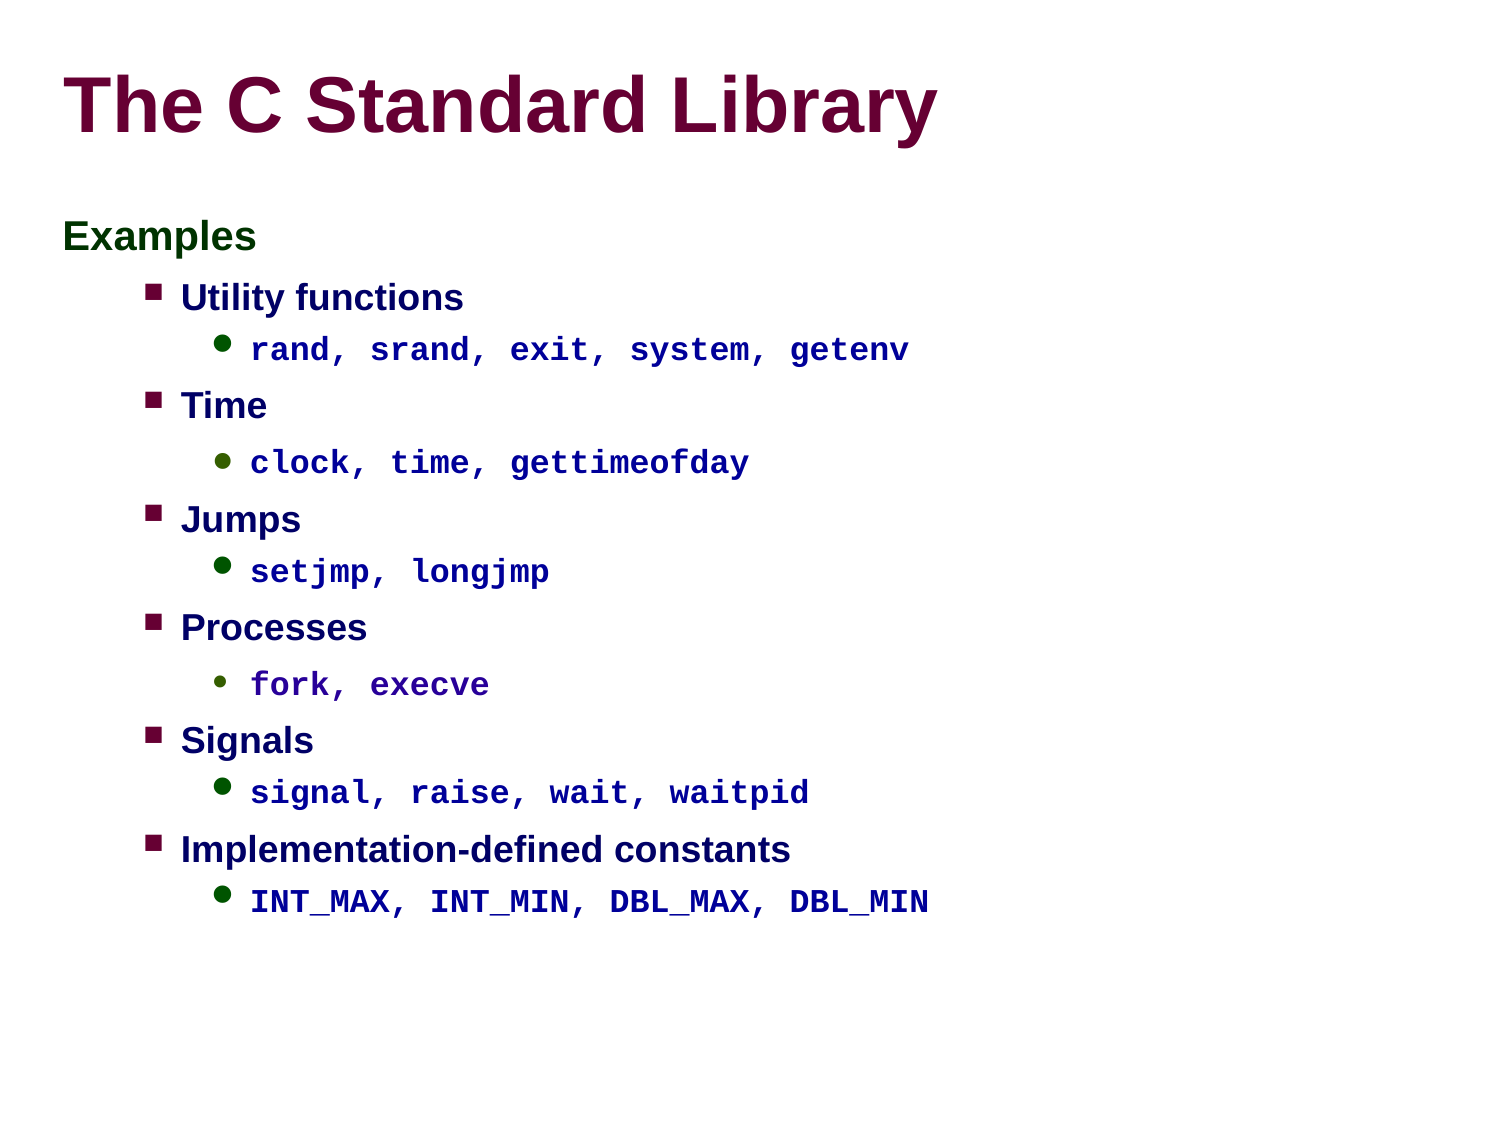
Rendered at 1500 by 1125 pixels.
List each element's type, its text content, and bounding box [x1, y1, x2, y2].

text_box The C Standard Library [63, 40, 1494, 169]
text_box Examples Utility functions rand, srand, exit, system, getenv Time clock, time, gettimeofday Jumps setjmp, longjmp Processes fork, execve Signals signal, raise, wait, waitpid Implementation-defined constants INT_MAX, INT_MIN, DBL_MAX, DBL_MIN [47, 200, 1411, 1058]
